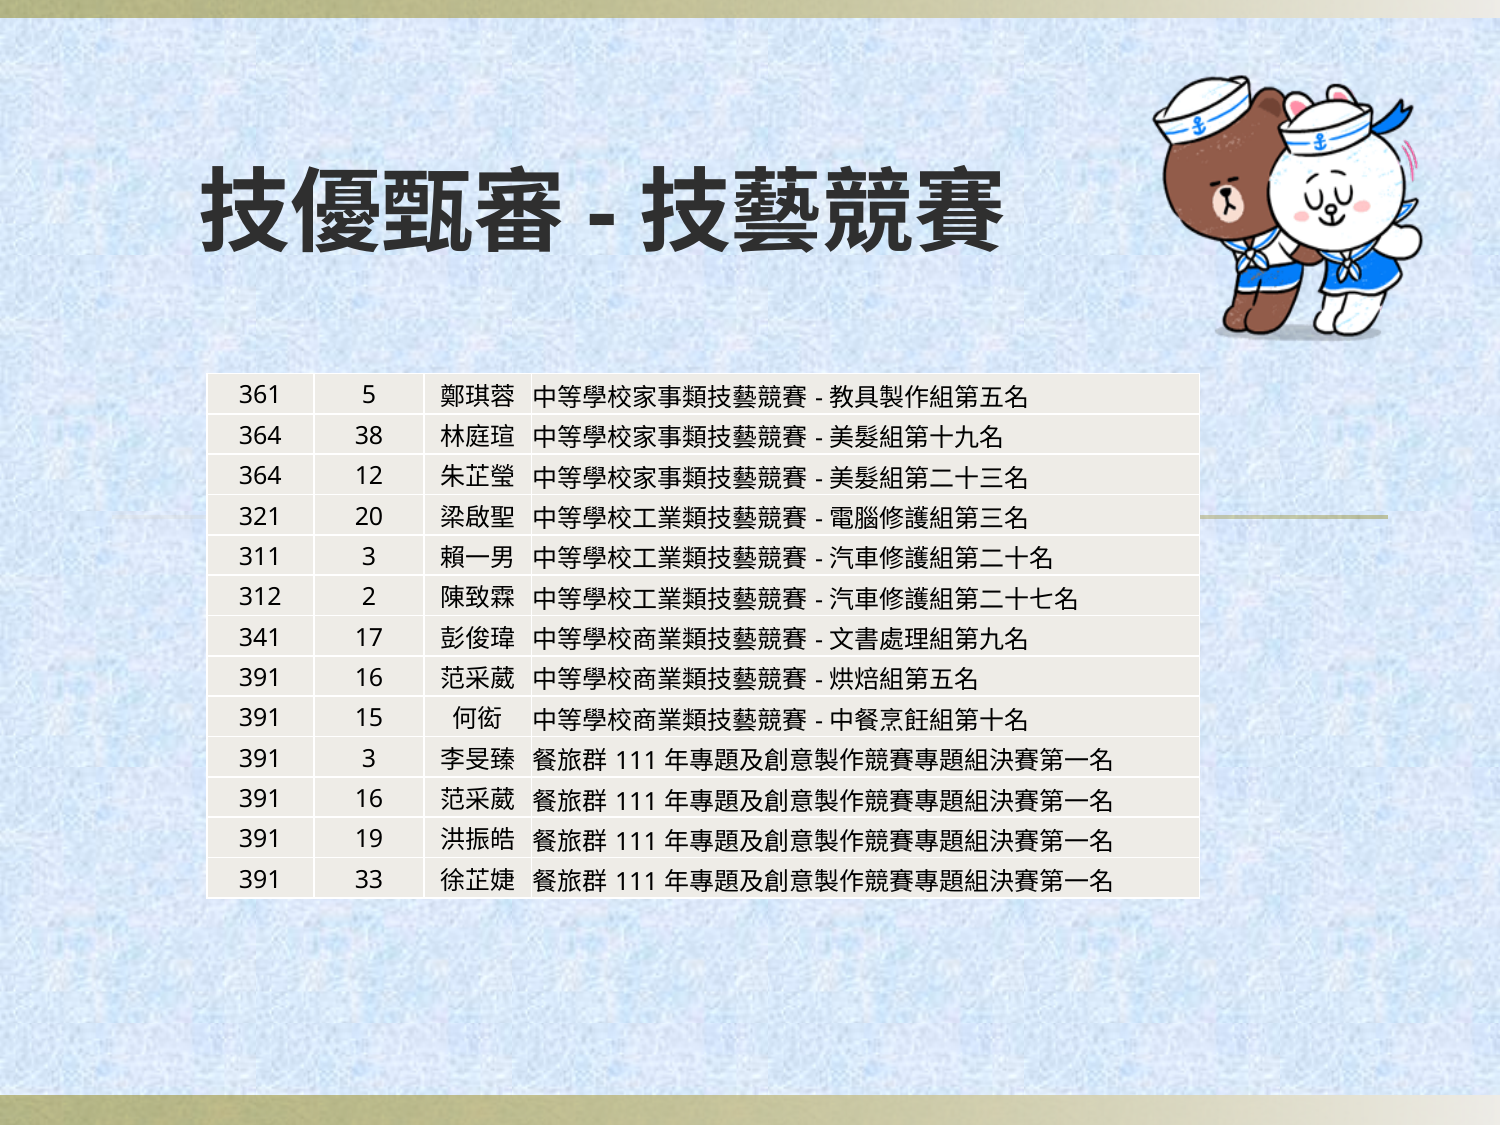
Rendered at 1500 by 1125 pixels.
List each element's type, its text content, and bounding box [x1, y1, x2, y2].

table_cell 餐旅群111年專題及創意製作競賽專題組決賽第一名 [532, 858, 1199, 897]
table_cell 33 [315, 858, 423, 897]
table_cell 2 [315, 576, 423, 615]
table_cell 中等學校商業類技藝競賽-文書處理組第九名 [532, 616, 1199, 655]
table_cell 391 [208, 697, 313, 736]
table_cell 中等學校工業類技藝競賽-汽車修護組第二十七名 [532, 576, 1199, 615]
table_cell 15 [315, 697, 423, 736]
table_cell 林庭瑄 [425, 415, 531, 453]
table_cell 中等學校工業類技藝競賽-電腦修護組第三名 [532, 495, 1199, 534]
table_cell 16 [315, 778, 423, 816]
table_cell 朱芷瑩 [425, 455, 531, 494]
table_header 中等學校家事類技藝競賽-教具製作組第五名 [532, 374, 1199, 413]
table_cell 徐芷婕 [425, 858, 531, 897]
table_cell 341 [208, 616, 313, 655]
table_cell 3 [315, 737, 423, 776]
table_cell 312 [208, 576, 313, 615]
table_cell 梁啟聖 [425, 495, 531, 534]
table_cell 364 [208, 415, 313, 453]
table_cell 391 [208, 858, 313, 897]
table_cell 3 [315, 536, 423, 574]
table_cell 何衒 [425, 697, 531, 736]
table_cell 洪振皓 [425, 818, 531, 857]
table_cell 391 [208, 657, 313, 695]
table_cell 19 [315, 818, 423, 857]
table_cell 16 [315, 657, 423, 695]
table_header 361 [208, 374, 313, 413]
table_cell 391 [208, 737, 313, 776]
title 技優甄審-技藝競賽 [76, 145, 1111, 268]
table_header 鄭琪蓉 [425, 374, 531, 413]
table_cell 311 [208, 536, 313, 574]
table_cell 391 [208, 778, 313, 816]
table_cell 17 [315, 616, 423, 655]
table_cell 中等學校家事類技藝競賽-美髮組第二十三名 [532, 455, 1199, 494]
table_cell 范采葳 [425, 778, 531, 816]
table_cell 321 [208, 495, 313, 534]
table_cell 中等學校工業類技藝競賽-汽車修護組第二十名 [532, 536, 1199, 574]
table_cell 391 [208, 818, 313, 857]
table_cell 20 [315, 495, 423, 534]
table_cell 364 [208, 455, 313, 494]
table_header 5 [315, 374, 423, 413]
table_cell 中等學校家事類技藝競賽-美髮組第十九名 [532, 415, 1199, 453]
table_cell 38 [315, 415, 423, 453]
table_cell 賴一男 [425, 536, 531, 574]
table_cell 彭俊瑋 [425, 616, 531, 655]
table_cell 陳致霖 [425, 576, 531, 615]
table_cell 中等學校商業類技藝競賽-中餐烹飪組第十名 [532, 697, 1199, 736]
picture [0, 18, 1500, 1095]
table_cell 12 [315, 455, 423, 494]
table_cell 中等學校商業類技藝競賽-烘焙組第五名 [532, 657, 1199, 695]
table_cell 餐旅群111年專題及創意製作競賽專題組決賽第一名 [532, 737, 1199, 776]
table_cell 李旻臻 [425, 737, 531, 776]
table_cell 餐旅群111年專題及創意製作競賽專題組決賽第一名 [532, 778, 1199, 816]
table_cell 餐旅群111年專題及創意製作競賽專題組決賽第一名 [532, 818, 1199, 857]
table_cell 范采葳 [425, 657, 531, 695]
